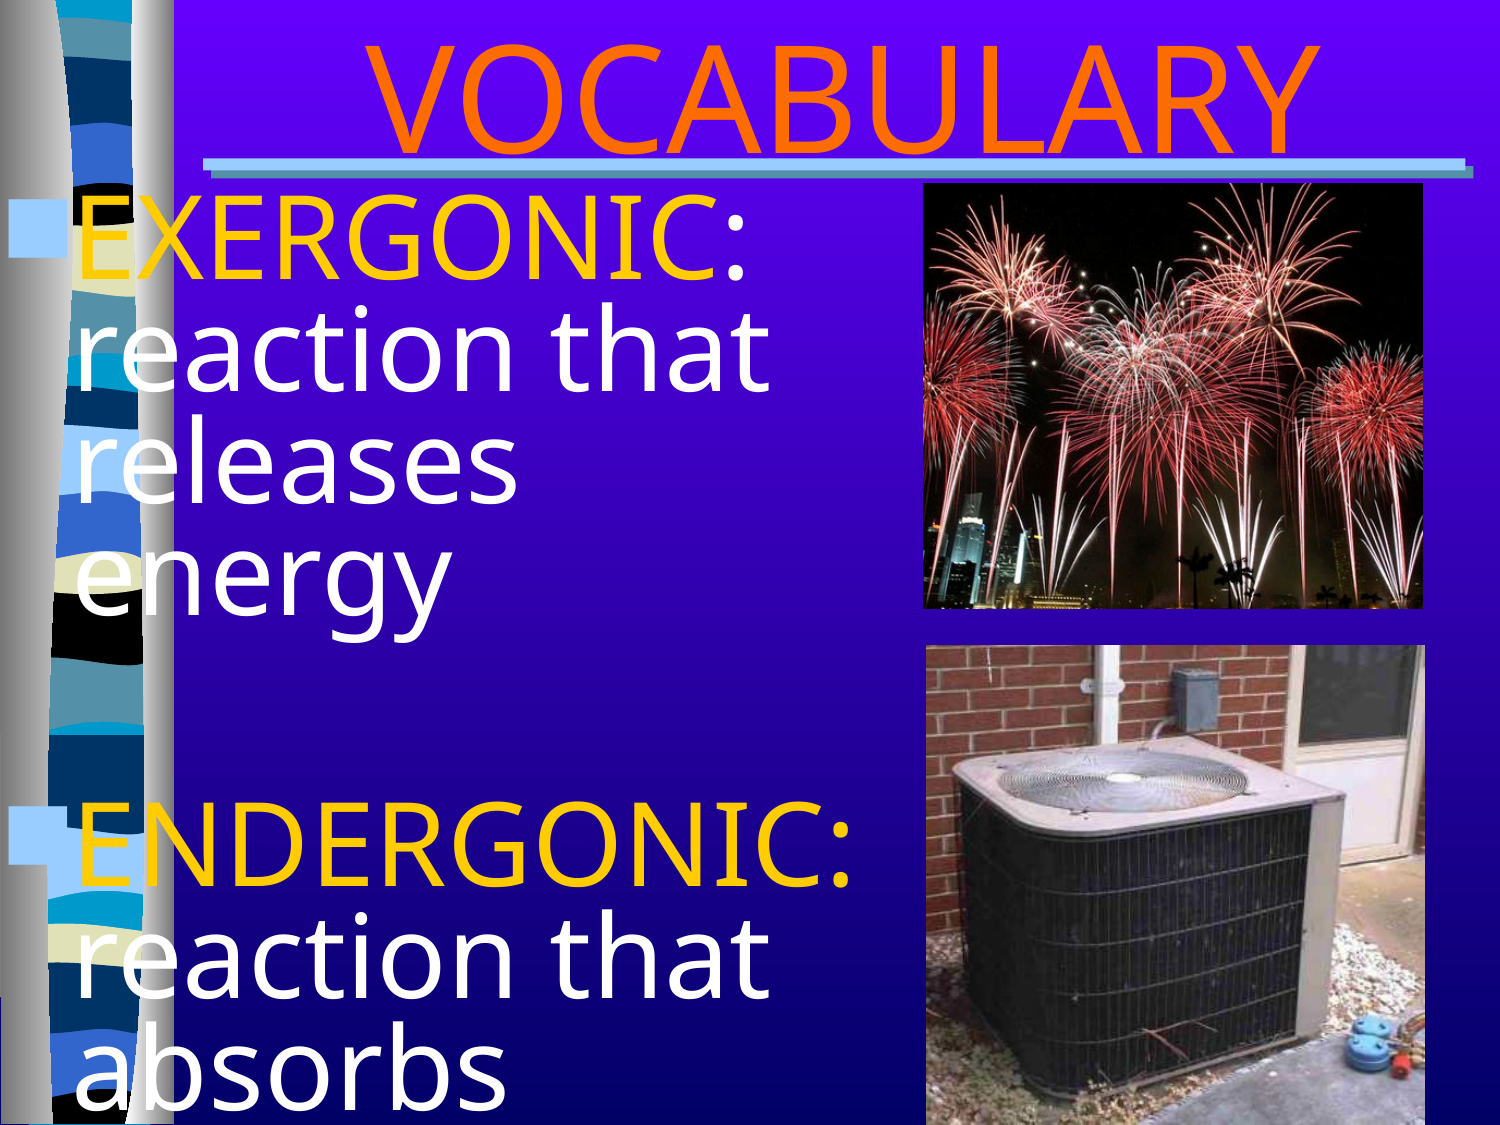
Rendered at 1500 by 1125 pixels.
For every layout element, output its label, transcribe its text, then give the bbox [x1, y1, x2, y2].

title VOCABULARY [187, 0, 1500, 188]
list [922, 183, 1423, 609]
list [925, 645, 1426, 1125]
list EXERGONIC: reaction that releases energy ENDERGONIC: reaction that absorbs energy [0, 182, 901, 1125]
